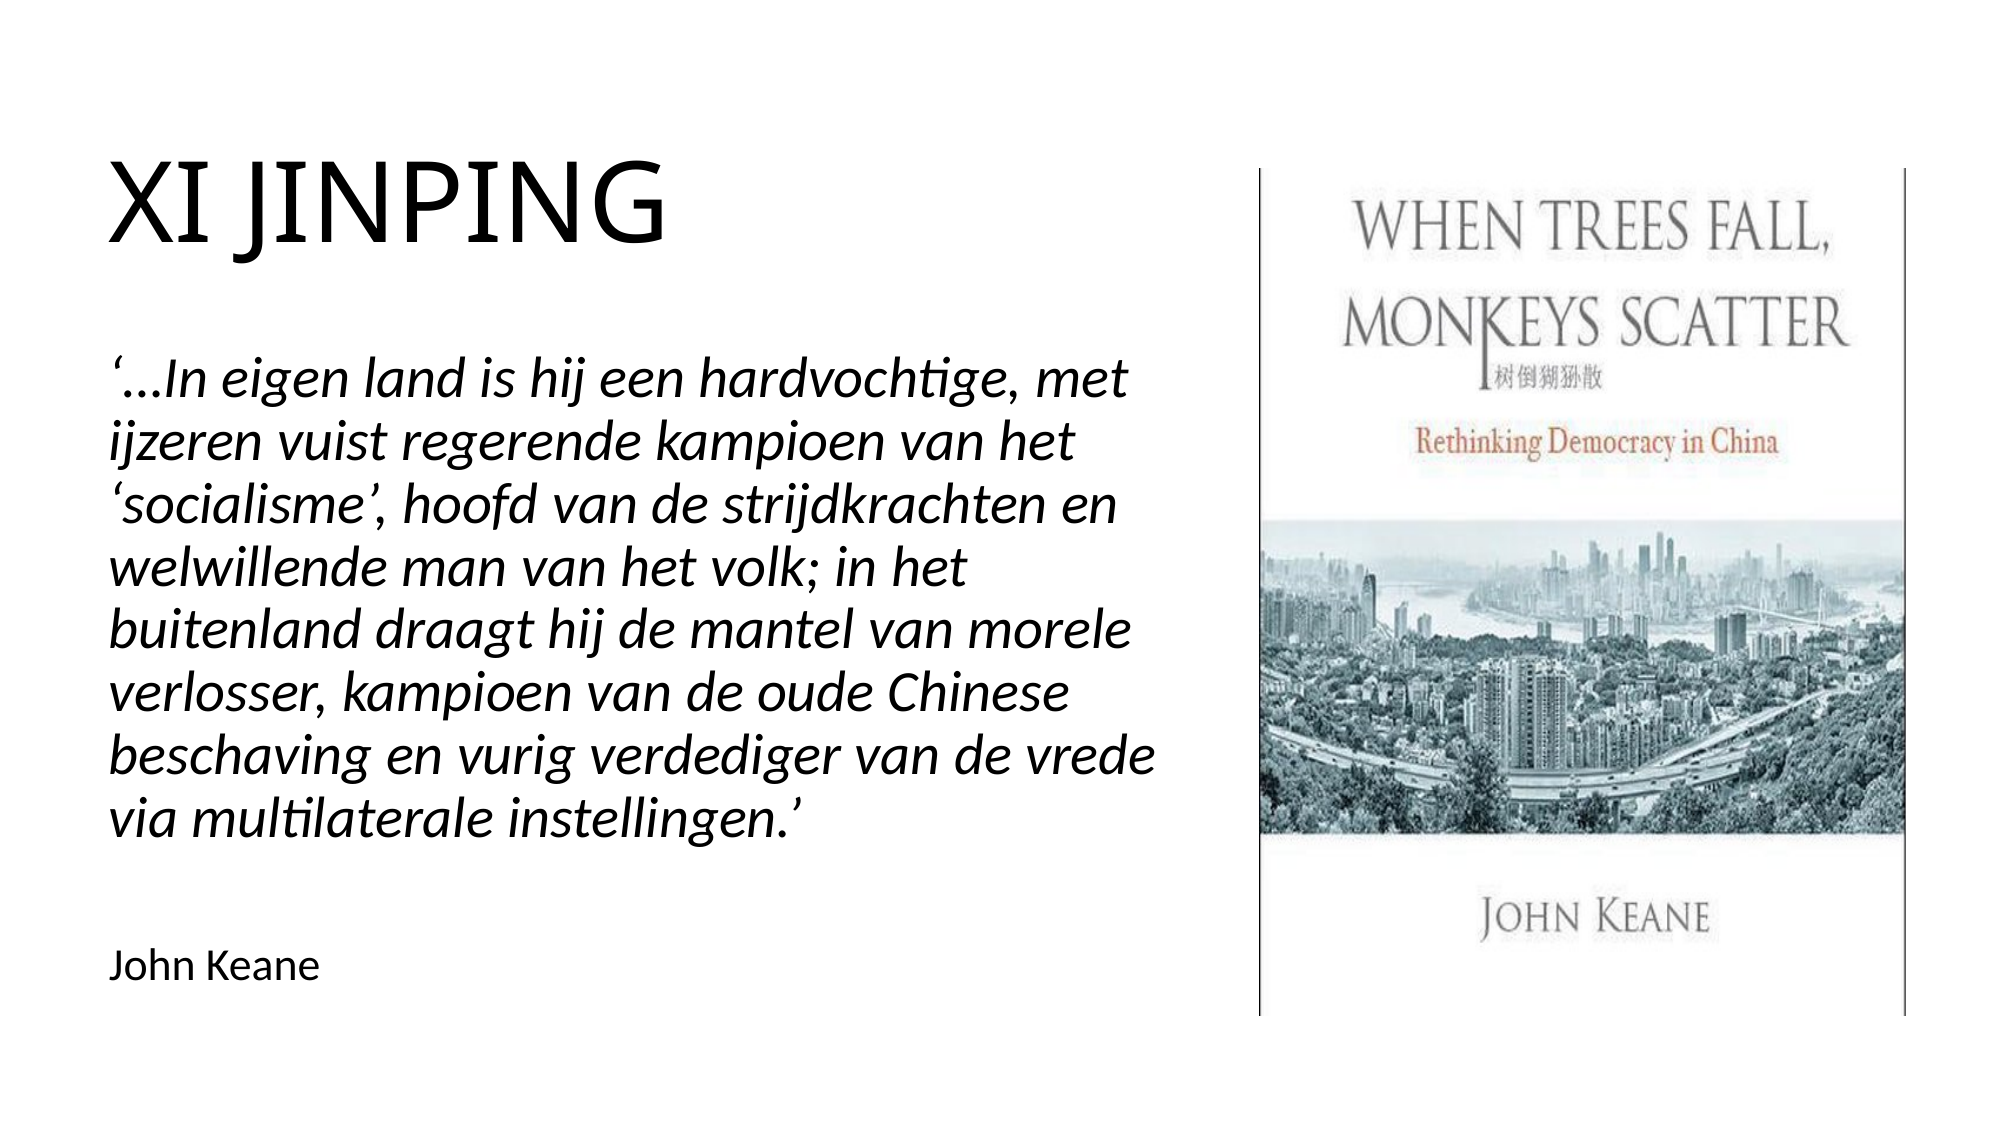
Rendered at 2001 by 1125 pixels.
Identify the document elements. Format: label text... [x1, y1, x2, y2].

picture [1259, 168, 1906, 1016]
list ‘…In eigen land is hij een hardvochtige, met ijzeren vuist regerende kampioen van het ‘socialisme’, hoofd van de strijdkrachten en welwillende man van het volk; in het buitenland draagt hij de mantel van morele verlosser, kampioen van de oude Chinese beschaving en vurig verdediger van de vrede via multilaterale instellingen.’ John Keane [93, 339, 1196, 1016]
title XI JINPING [93, 39, 1902, 275]
